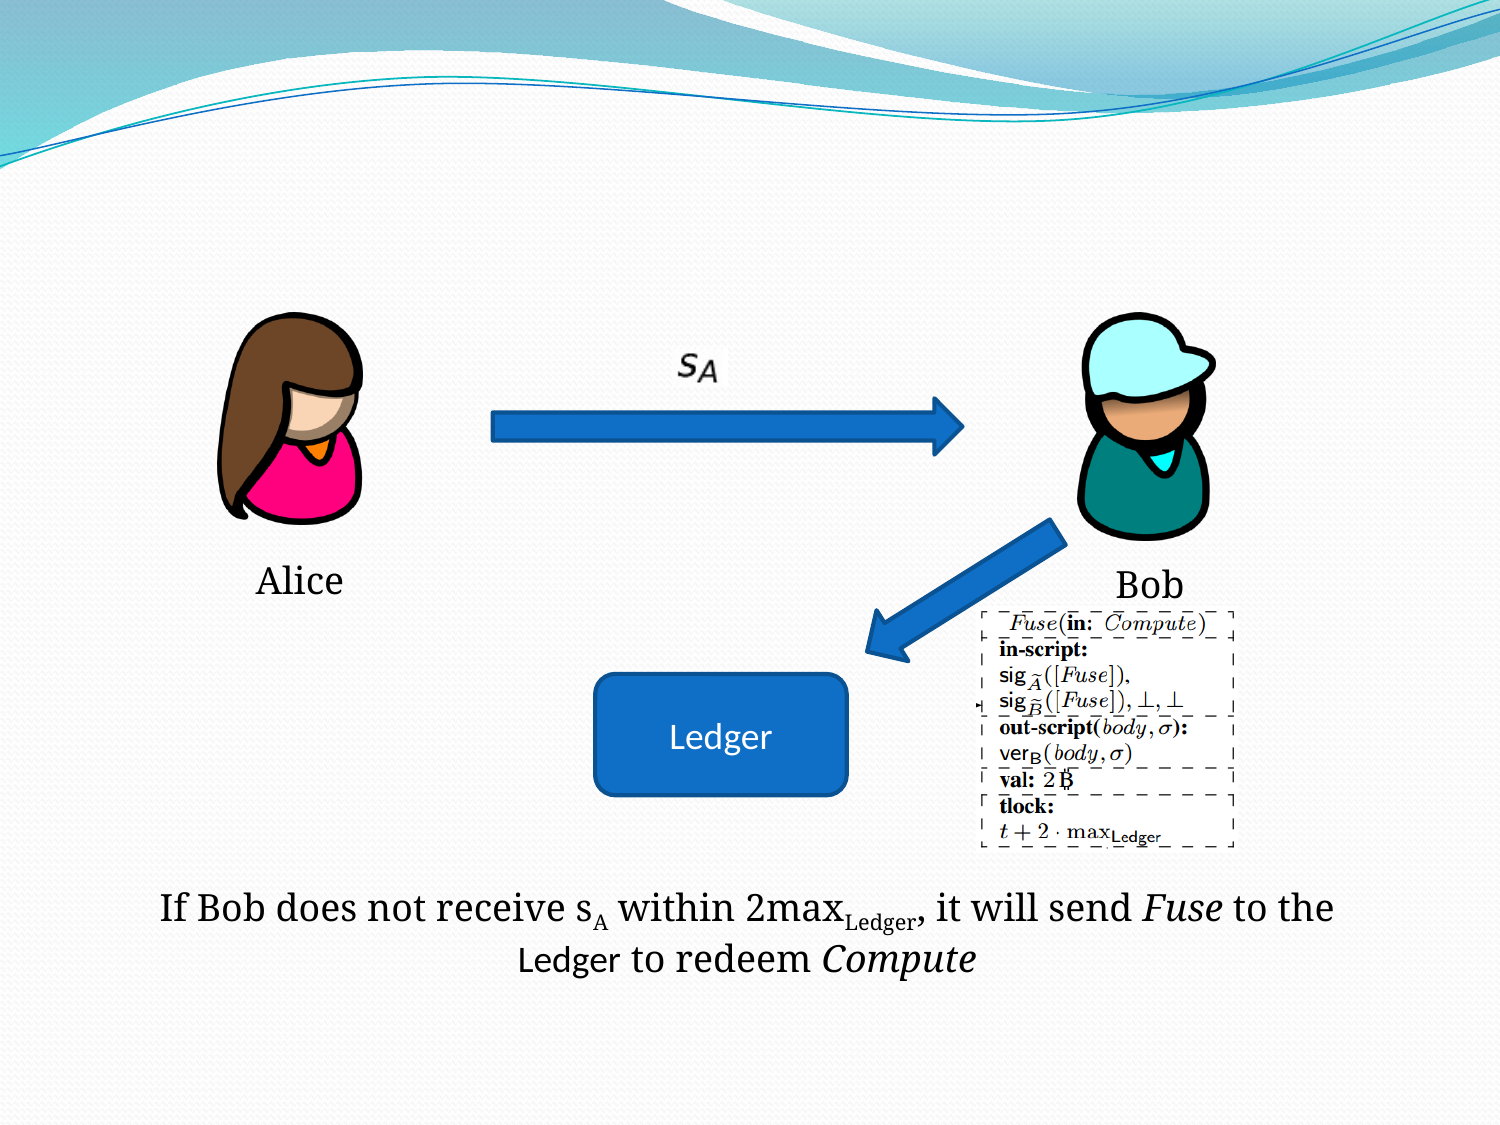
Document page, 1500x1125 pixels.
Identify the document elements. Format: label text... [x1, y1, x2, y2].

text_box Bob [1037, 553, 1263, 614]
picture [217, 312, 363, 526]
text_box Ledger [593, 671, 849, 798]
text_box If Bob does not receive sA within 2maxLedger, it will send Fuse to the Ledger to redeem Compute [115, 876, 1379, 988]
picture [1076, 312, 1216, 541]
picture [672, 349, 728, 387]
text_box [490, 396, 965, 457]
picture [976, 606, 1238, 854]
text_box Alice [187, 549, 413, 610]
text_box [865, 517, 1068, 664]
